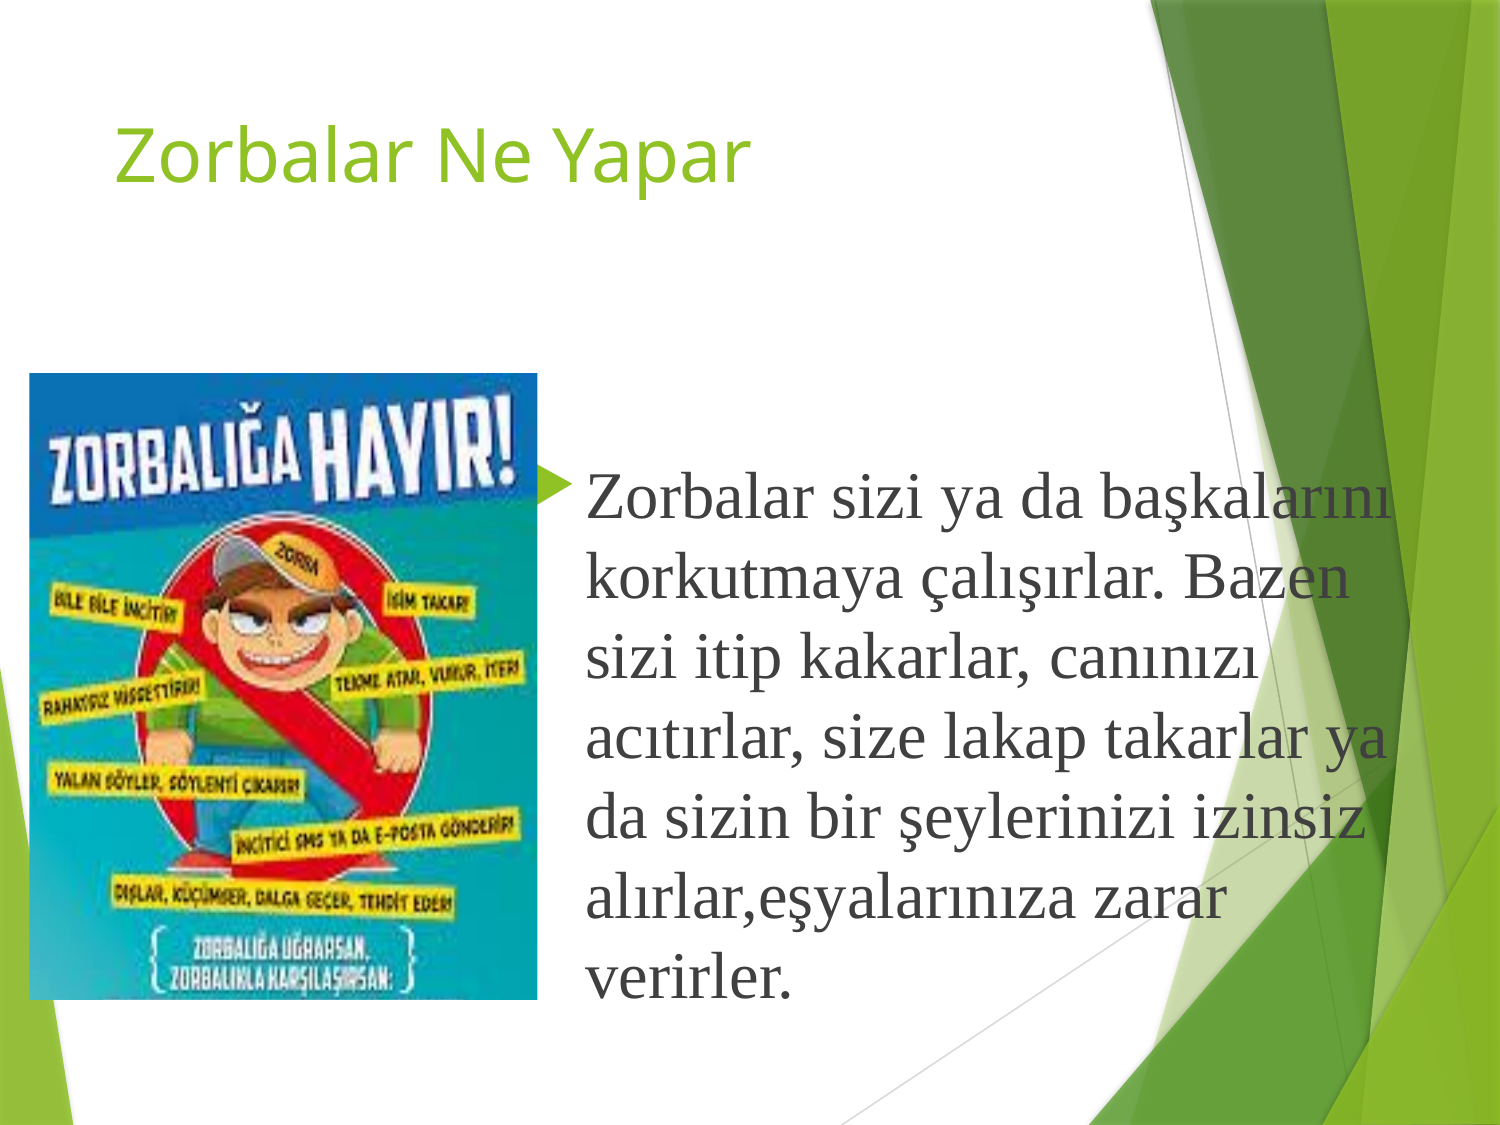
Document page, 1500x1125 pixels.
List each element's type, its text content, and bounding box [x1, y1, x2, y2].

title Zorbalar Ne Yapar [99, 99, 1142, 317]
picture [28, 372, 538, 1001]
list Zorbalar sizi ya da başkalarını korkutmaya çalışırlar. Bazen sizi itip kakarlar, canınızı acıtırlar, size lakap takarlar ya da sizin bir şeylerinizi izinsiz alırlar,eşyalarınıza zarar verirler. [513, 444, 1453, 1011]
